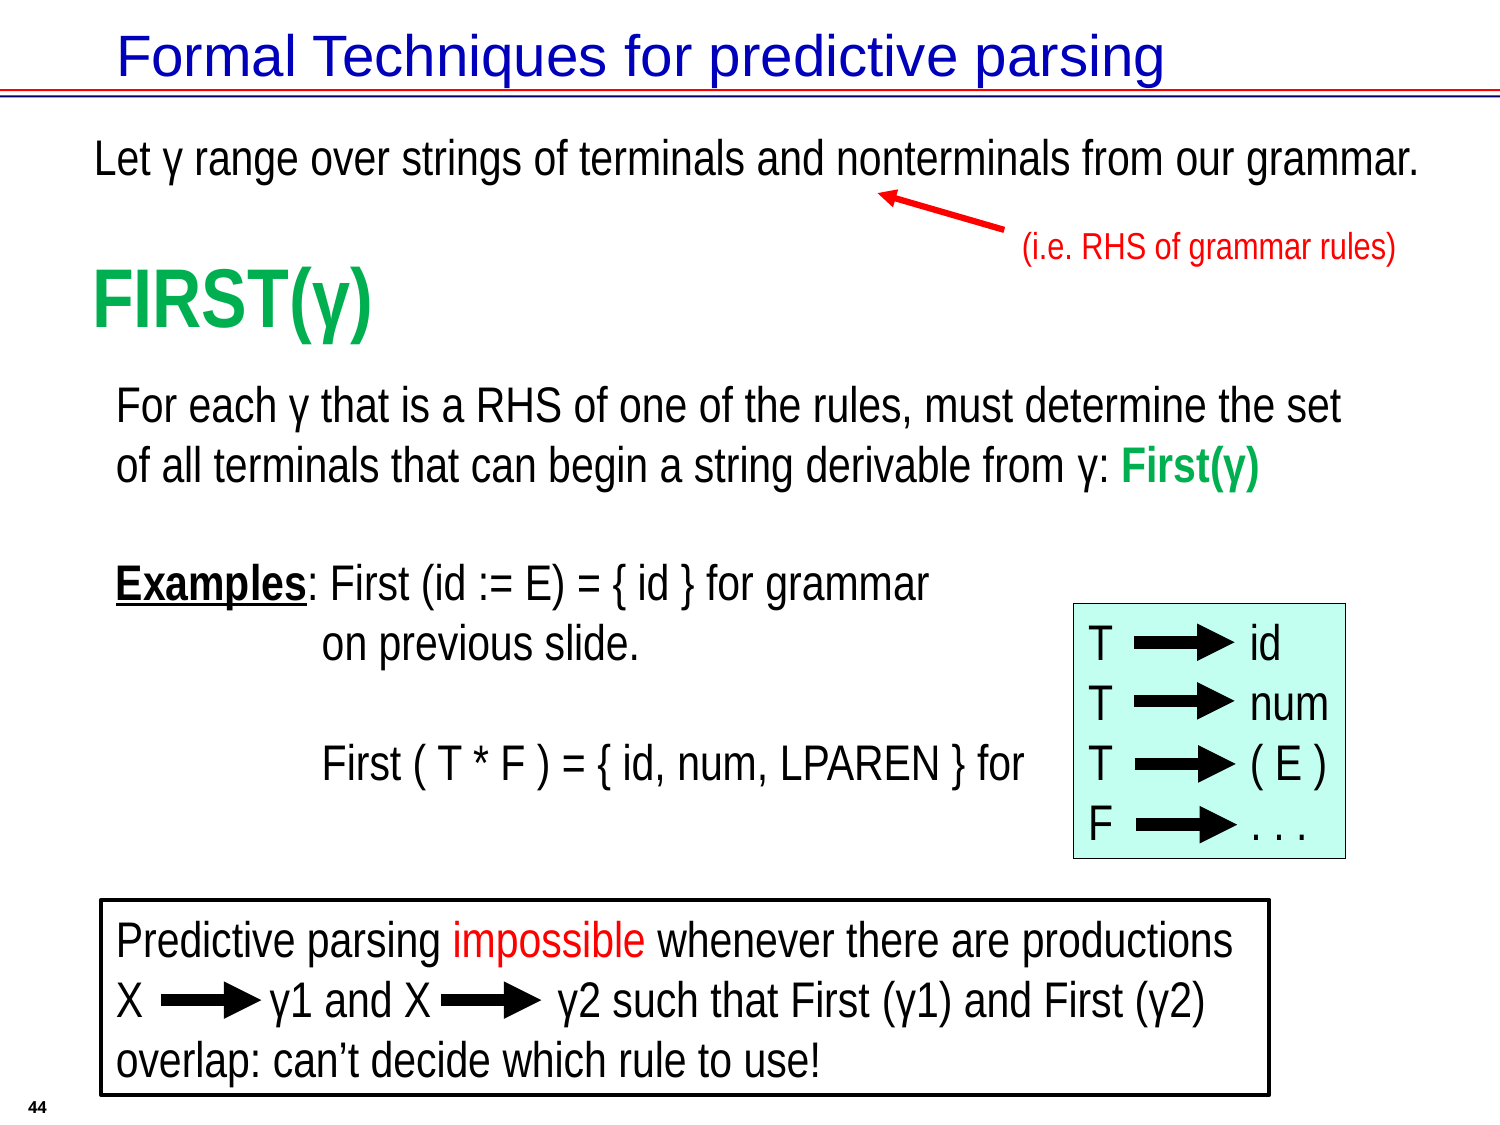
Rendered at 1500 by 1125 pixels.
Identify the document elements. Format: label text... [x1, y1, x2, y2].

text_box Let γ range over strings of terminals and nonterminals from our grammar. [79, 118, 1437, 194]
slide_number 44 [0, 1089, 63, 1125]
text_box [1073, 603, 1346, 861]
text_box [100, 899, 1270, 1098]
text_box Examples: First (id := E) = { id } for grammar on previous slide. First ( T * F ) = { id, num, LPAREN } for [100, 542, 1089, 858]
title Formal Techniques for predictive parsing [101, 14, 1439, 92]
text_box For each γ that is a RHS of one of the rules, must determine the set of all terminals that can begin a string derivable from γ: First(γ) [100, 364, 1362, 500]
text_box FIRST(γ) [77, 236, 388, 352]
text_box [877, 192, 1005, 231]
text_box (i.e. RHS of grammar rules) [1007, 214, 1412, 275]
